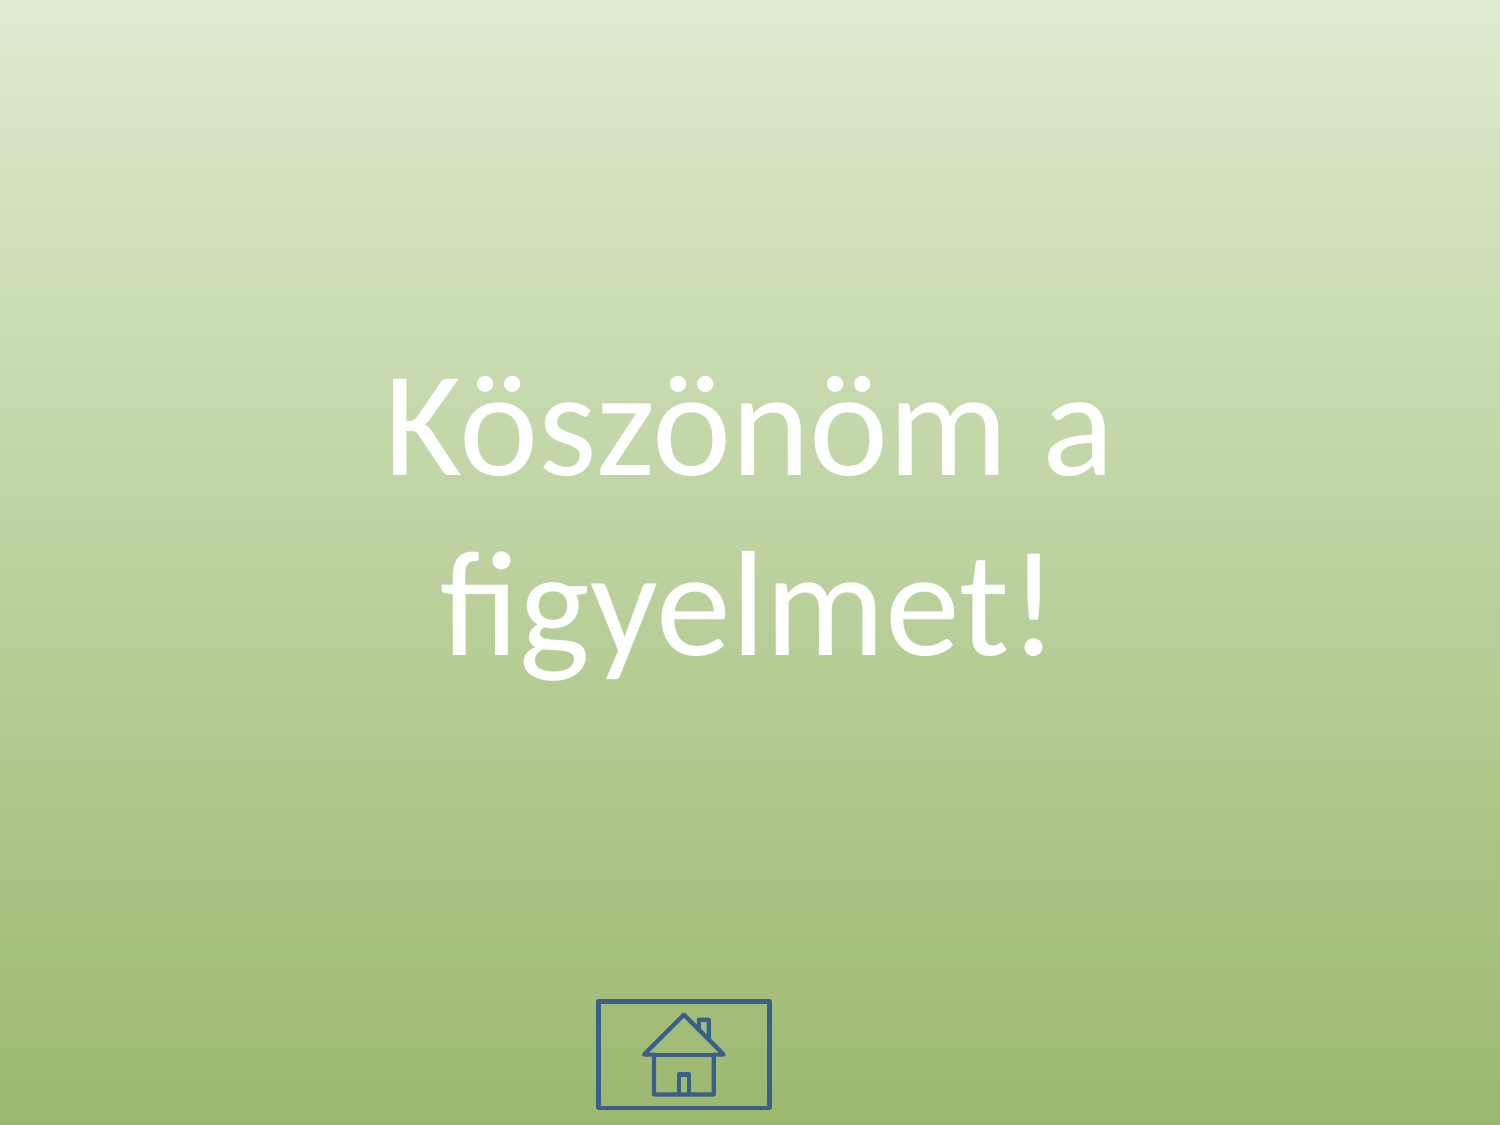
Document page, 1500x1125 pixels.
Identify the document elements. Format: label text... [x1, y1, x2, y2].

title Köszönöm a figyelmet! [112, 385, 1388, 627]
text_box [596, 999, 772, 1110]
